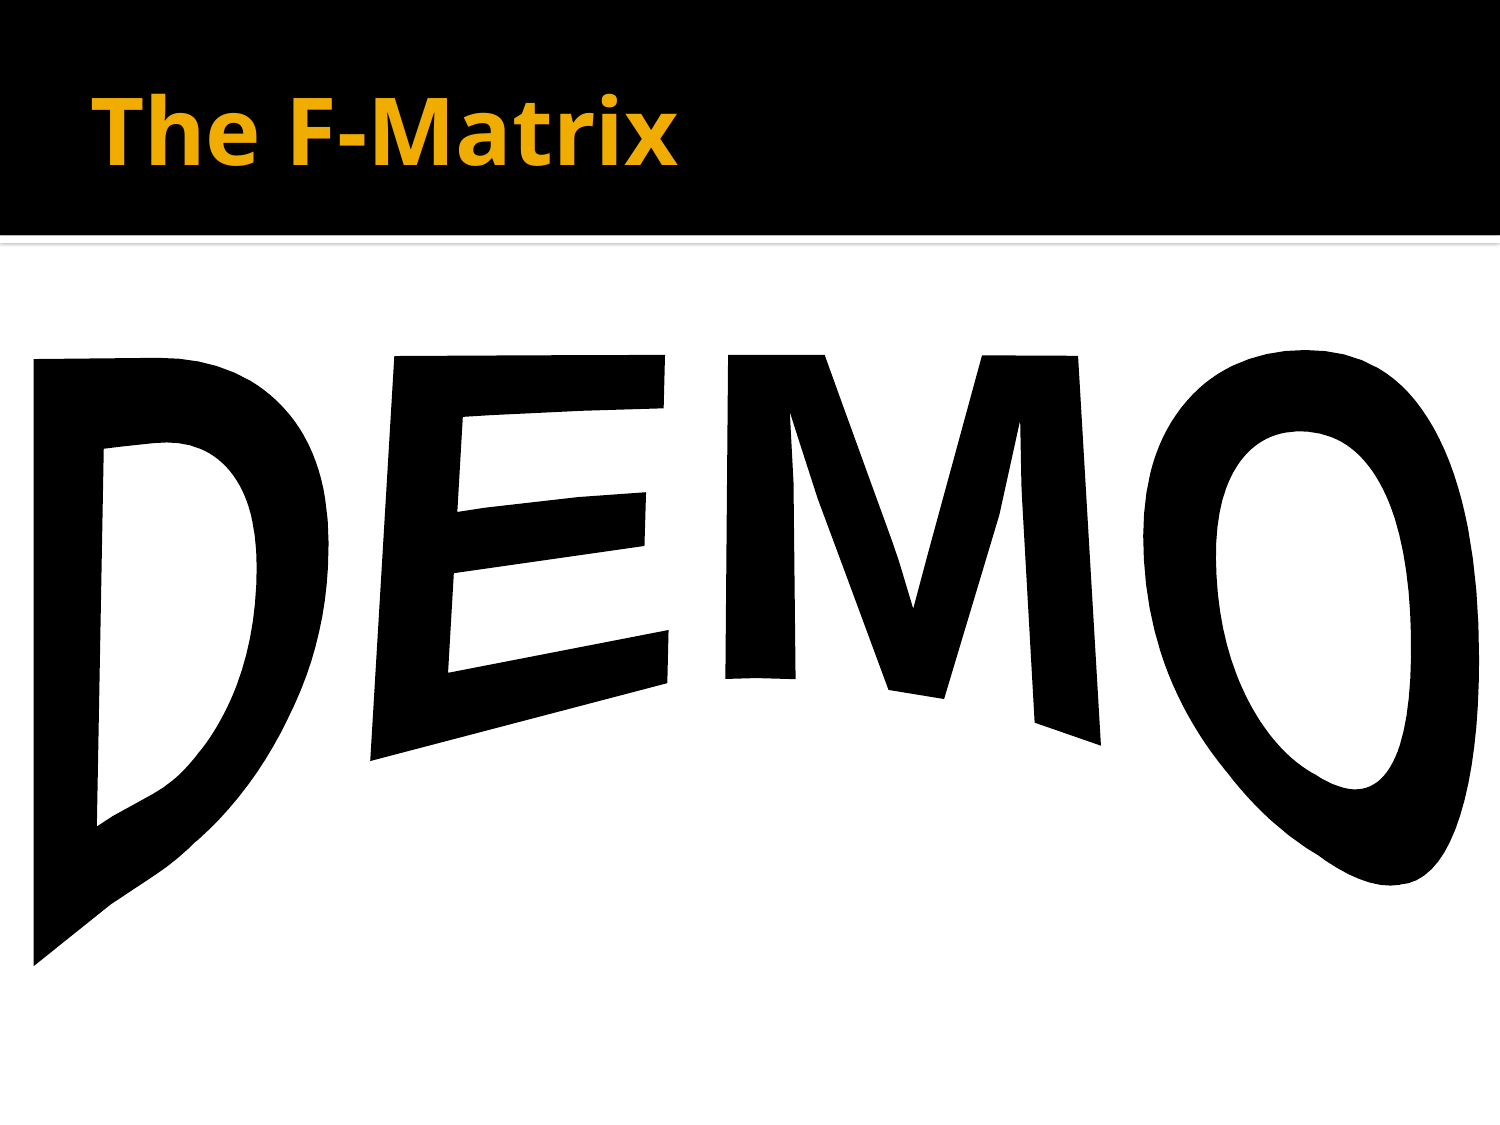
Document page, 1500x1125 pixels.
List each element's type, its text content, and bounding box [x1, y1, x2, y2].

title The F-Matrix [75, 25, 1425, 231]
